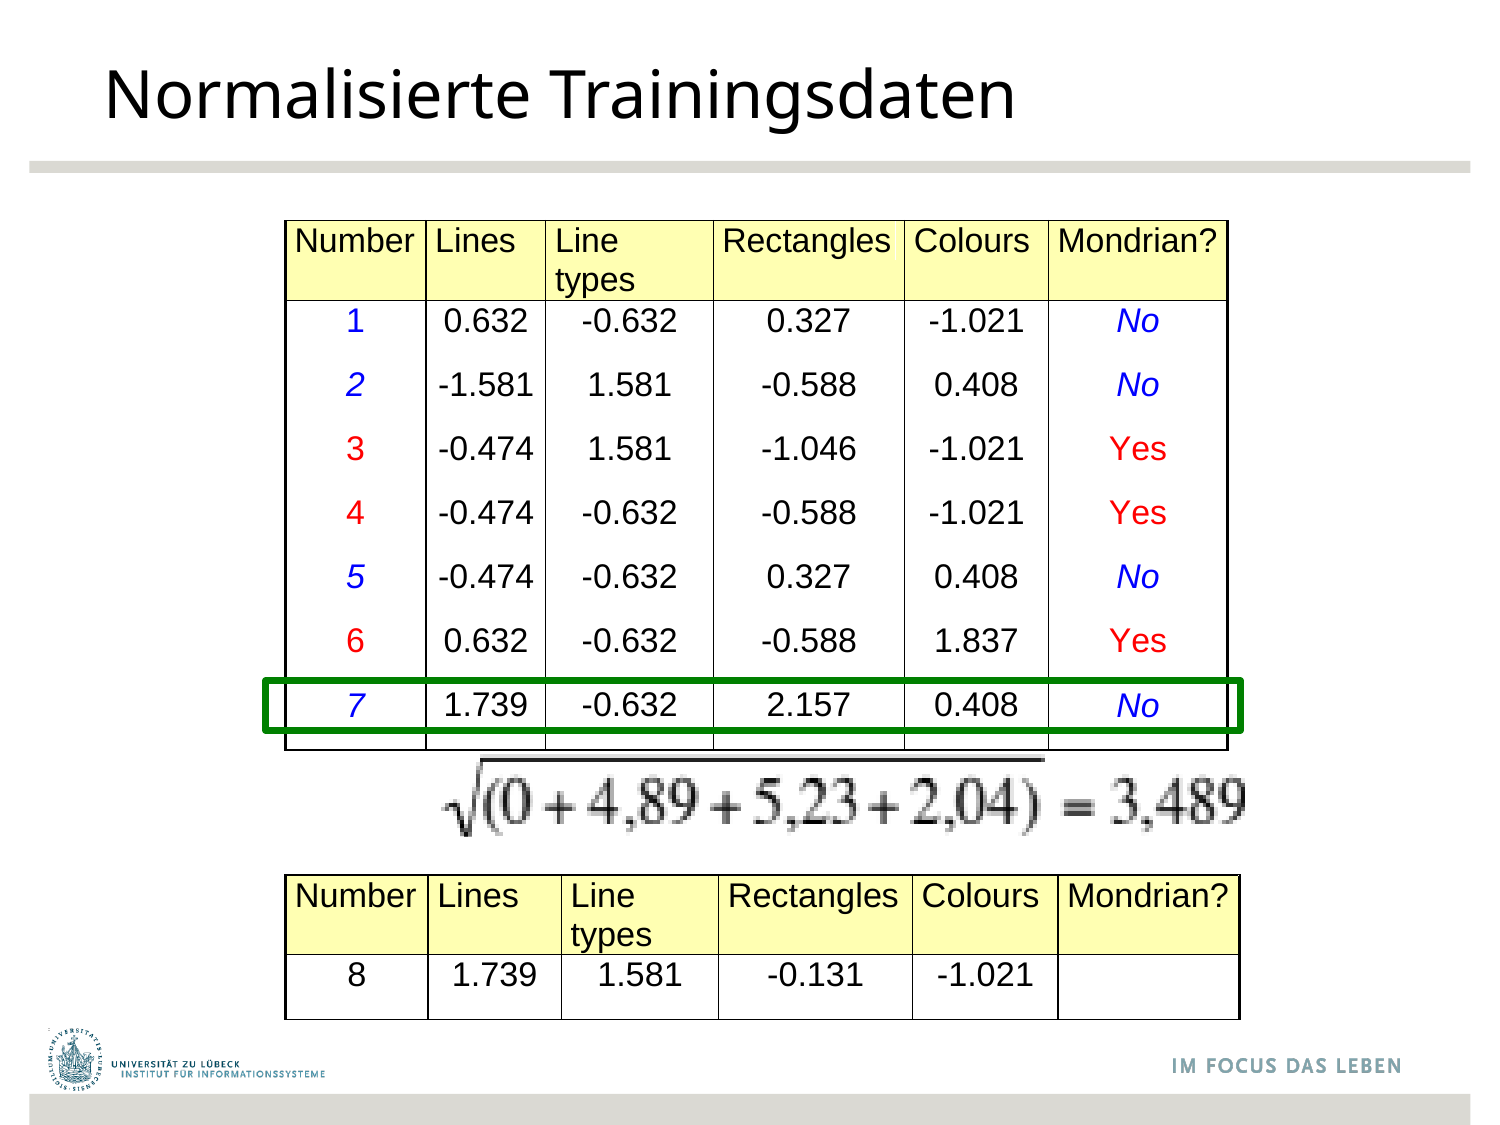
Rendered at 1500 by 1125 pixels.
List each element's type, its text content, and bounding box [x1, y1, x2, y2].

picture [1173, 1058, 1400, 1073]
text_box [271, 219, 1250, 873]
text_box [434, 750, 1246, 838]
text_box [271, 874, 1258, 1043]
title Normalisierte Trainingsdaten [88, 43, 1364, 157]
